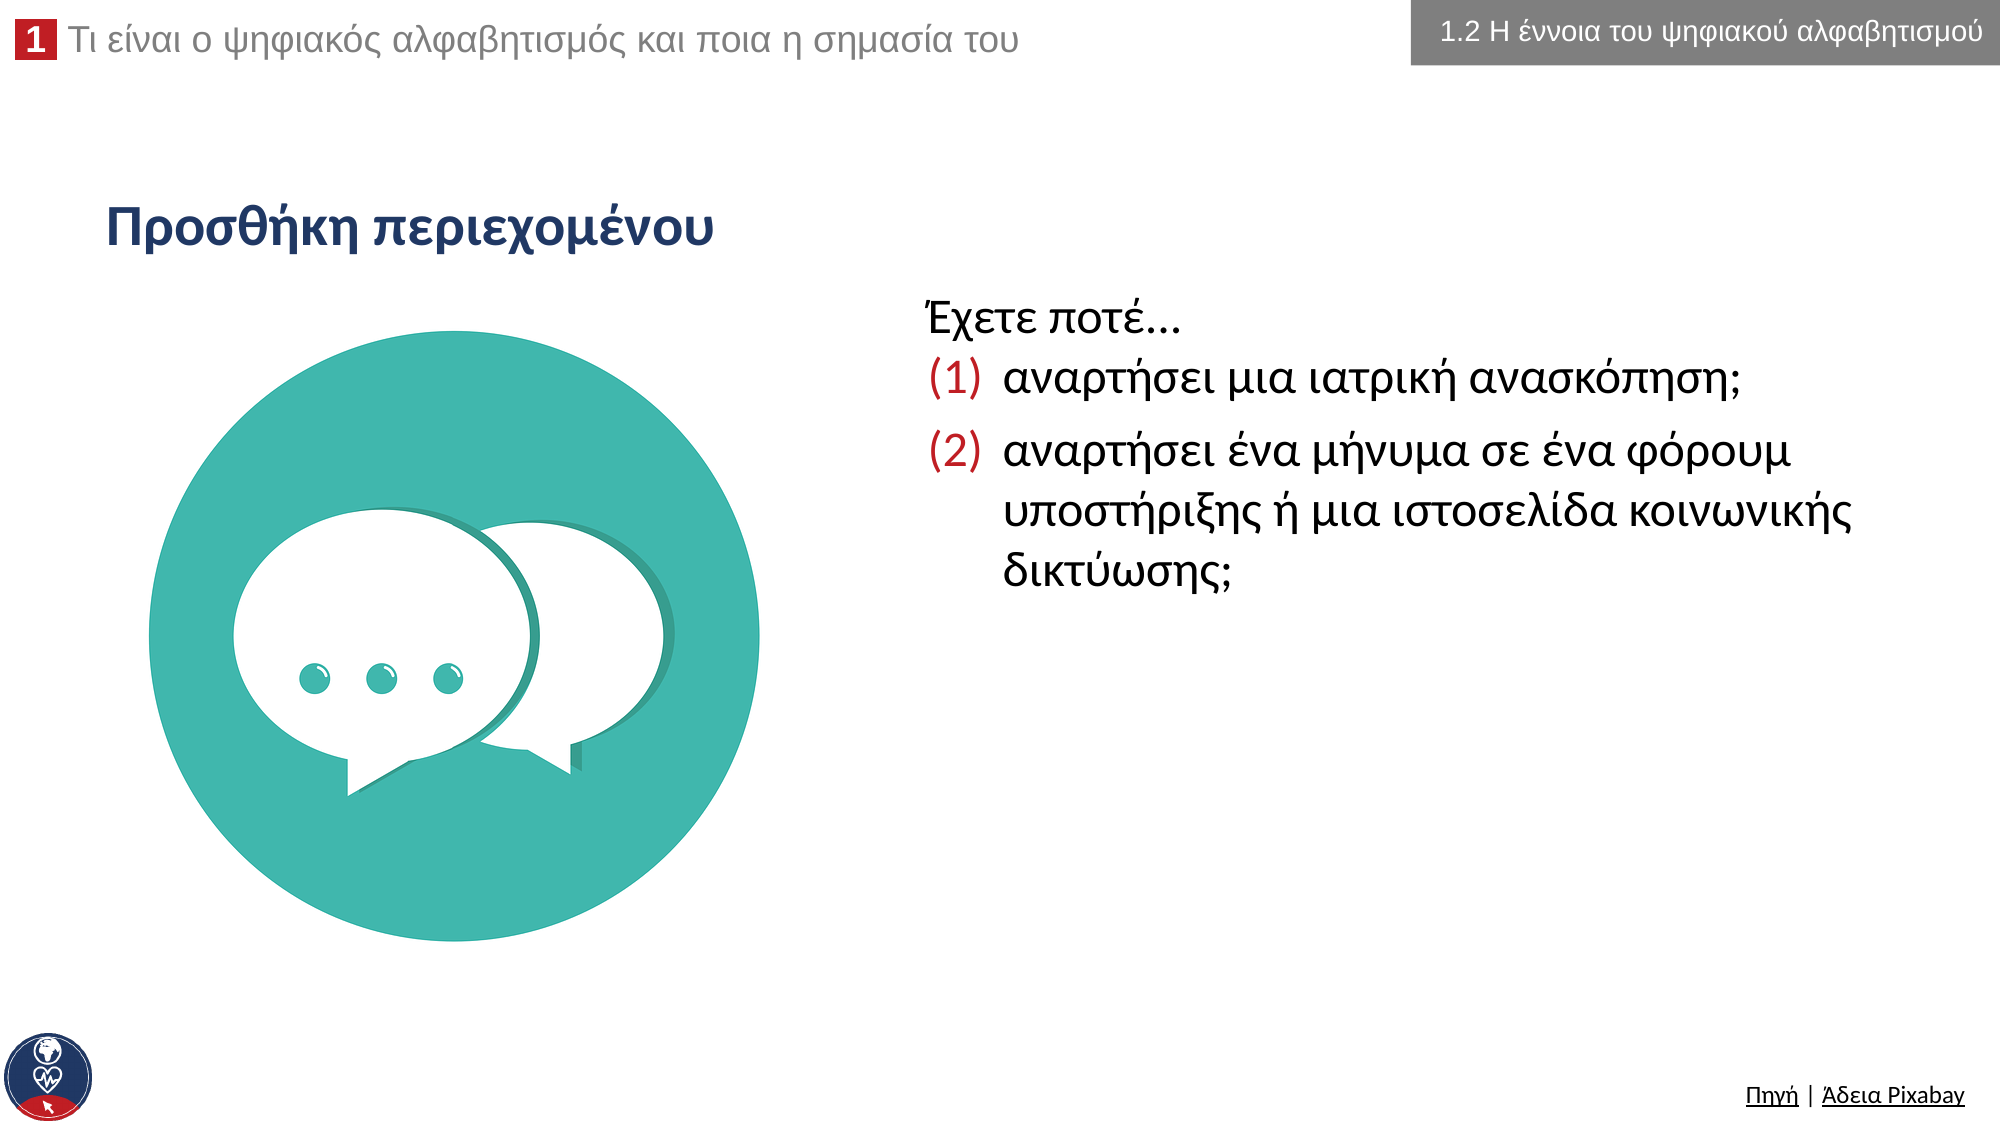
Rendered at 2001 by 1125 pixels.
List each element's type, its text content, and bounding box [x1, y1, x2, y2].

picture [4, 1033, 92, 1121]
text_box 1.2 Η έννοια του ψηφιακού αλφαβητισμού [1410, 0, 2000, 66]
text_box Πηγή | Άδεια Pixabay [1584, 1070, 1981, 1116]
list Έχετε ποτέ... αναρτήσει μια ιατρική ανασκόπηση; αναρτήσει ένα μήνυμα σε ένα φόρουμ υποστήριξης ή μια ιστοσελίδα κοινωνικής δικτύωσης; [912, 276, 1920, 1125]
title Προσθήκη περιεχομένου [91, 177, 1906, 277]
picture [93, 276, 812, 994]
